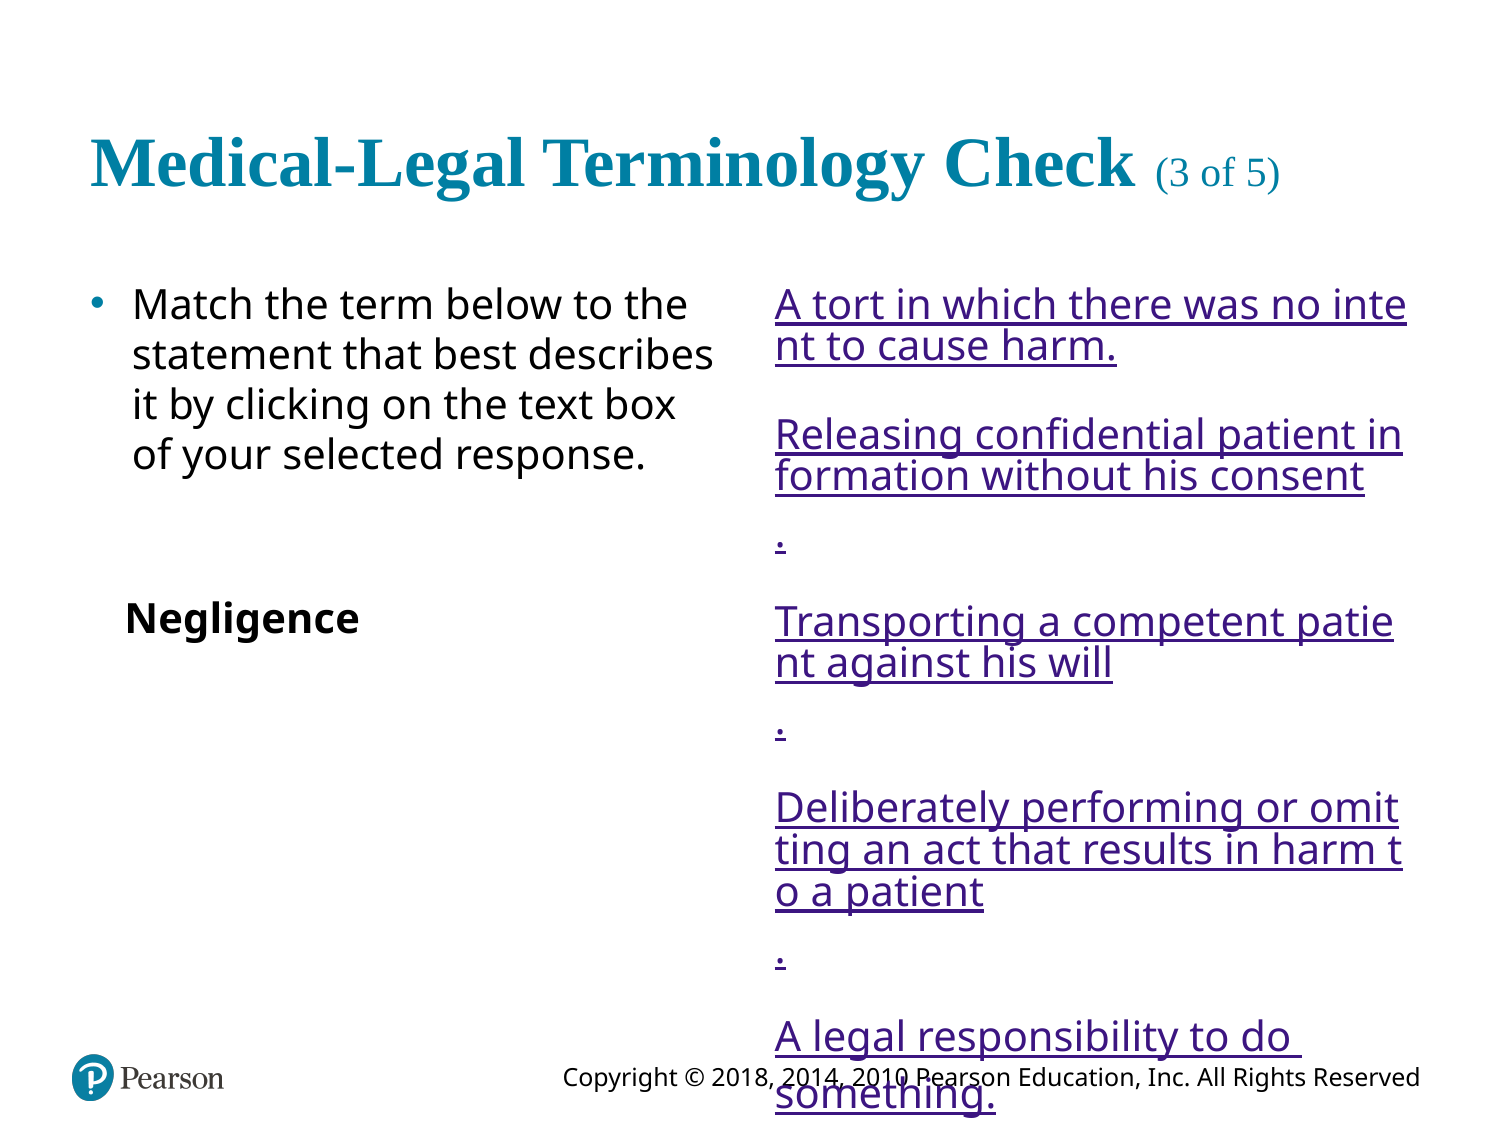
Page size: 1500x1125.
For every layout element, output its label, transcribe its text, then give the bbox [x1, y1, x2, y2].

list Negligence [109, 577, 407, 684]
picture [98, 1054, 224, 1101]
title Medical-Legal Terminology Check (3 of 5) [75, 35, 1425, 216]
list A tort in which there was no intent to cause harm. Releasing confidential patient information without his consent. Transporting a competent patient against his will. Deliberately performing or omitting an act that results in harm to a patient. A legal responsibility to do something. [759, 262, 1423, 999]
picture [72, 1087, 83, 1101]
picture [80, 1063, 106, 1088]
list Match the term below to the statement that best describes it by clicking on the text box of your selected response. [75, 262, 738, 493]
picture [72, 1054, 88, 1070]
